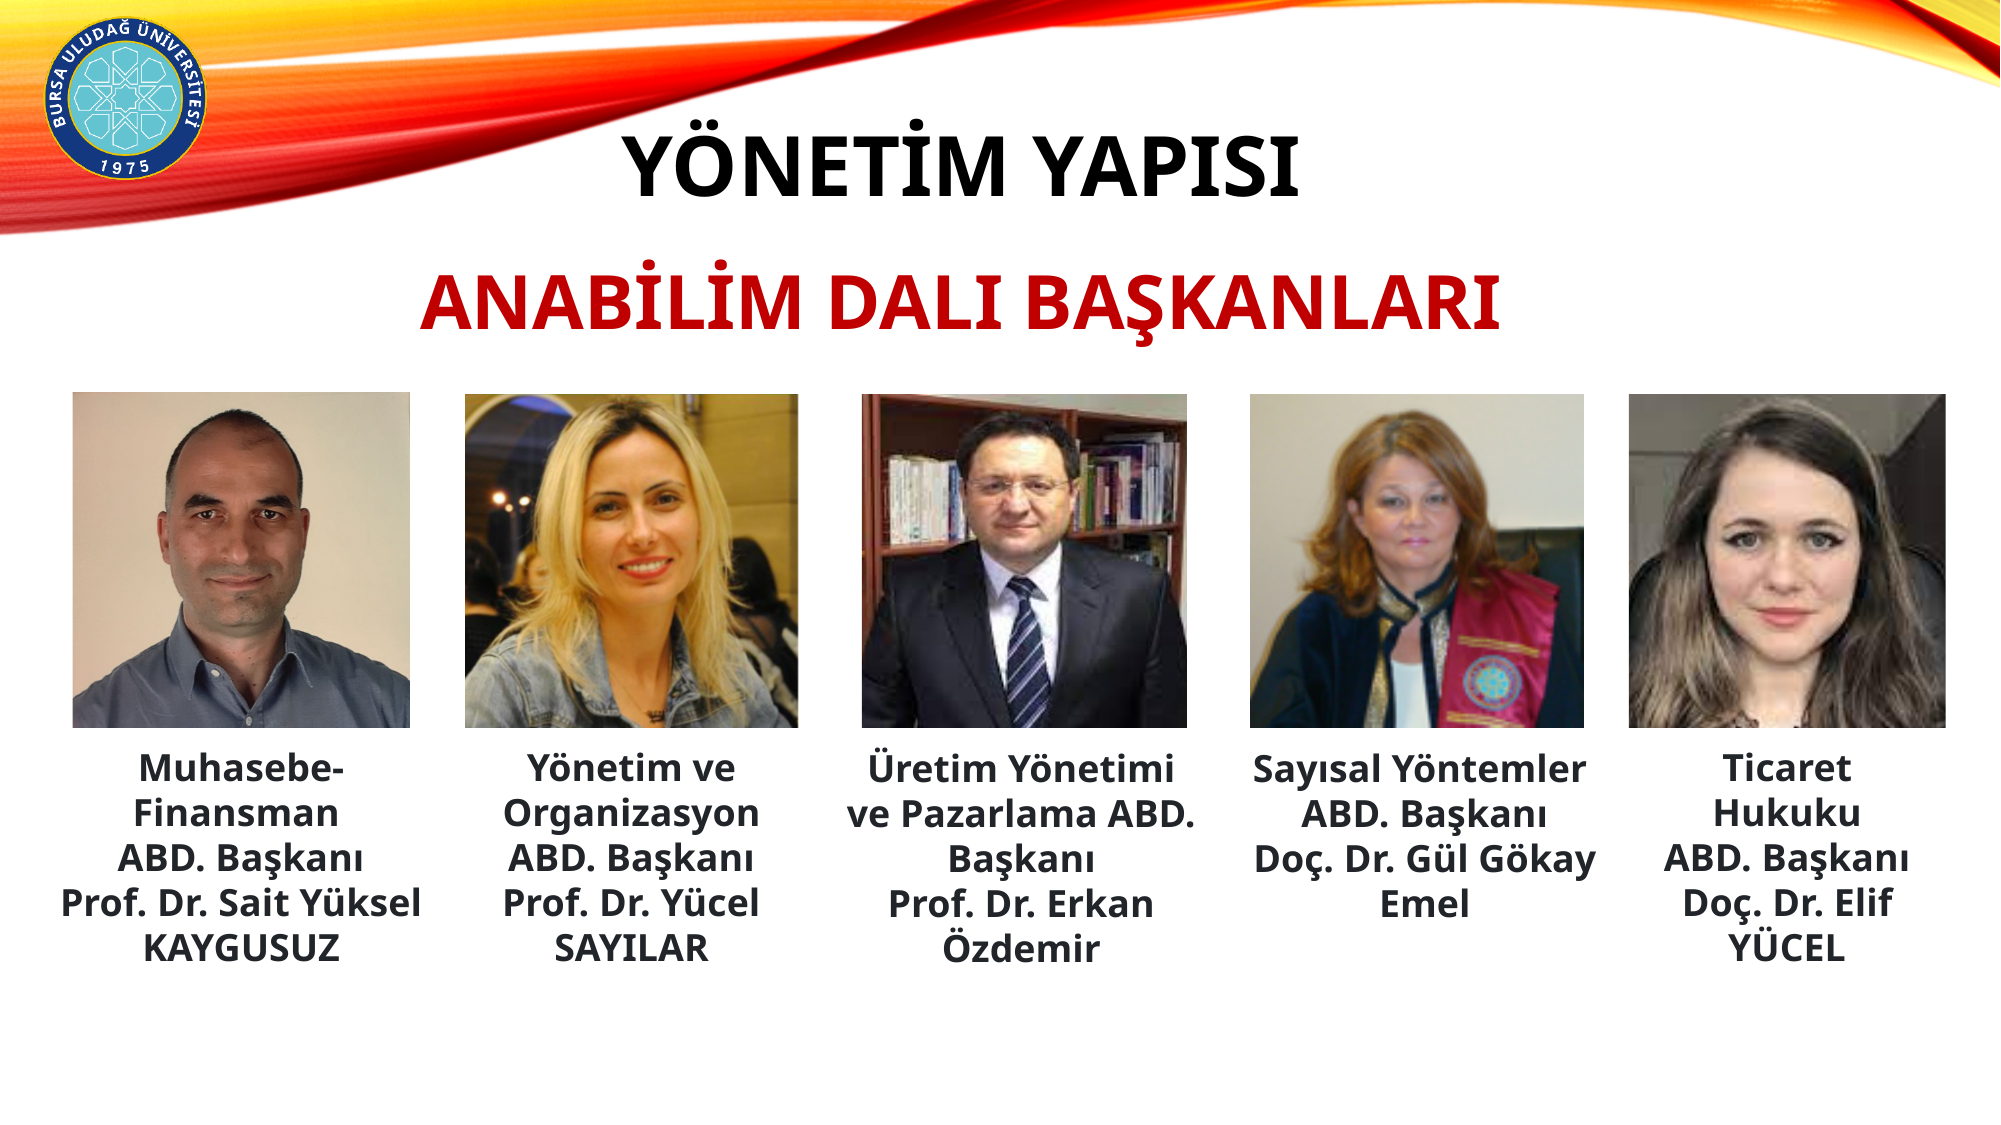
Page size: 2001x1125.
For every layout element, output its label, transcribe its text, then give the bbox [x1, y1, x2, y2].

picture [72, 391, 411, 728]
picture [861, 394, 1188, 728]
text_box Sayısal Yöntemler ABD. Başkanı Doç. Dr. Gül Gökay Emel [1229, 737, 1620, 933]
text_box Üretim Yönetimi ve Pazarlama ABD. Başkanı Prof. Dr. Erkan Özdemir [826, 737, 1217, 978]
text_box Ticaret Hukuku ABD. Başkanı Doç. Dr. Elif YÜCEL [1631, 736, 1944, 976]
text_box Anabİlİm dalI başkanlarI [205, 218, 1717, 392]
picture [0, 0, 2000, 237]
text_box Yönetim ve Organizasyon ABD. Başkanı Prof. Dr. Yücel SAYILAR [436, 736, 827, 976]
text_box Muhasebe-Finansman ABD. Başkanı Prof. Dr. Sait Yüksel KAYGUSUZ [24, 736, 436, 976]
picture [1249, 394, 1584, 728]
picture [1628, 394, 1946, 728]
picture [464, 394, 799, 728]
title YÖNETİM YAPISI [206, 82, 1717, 218]
